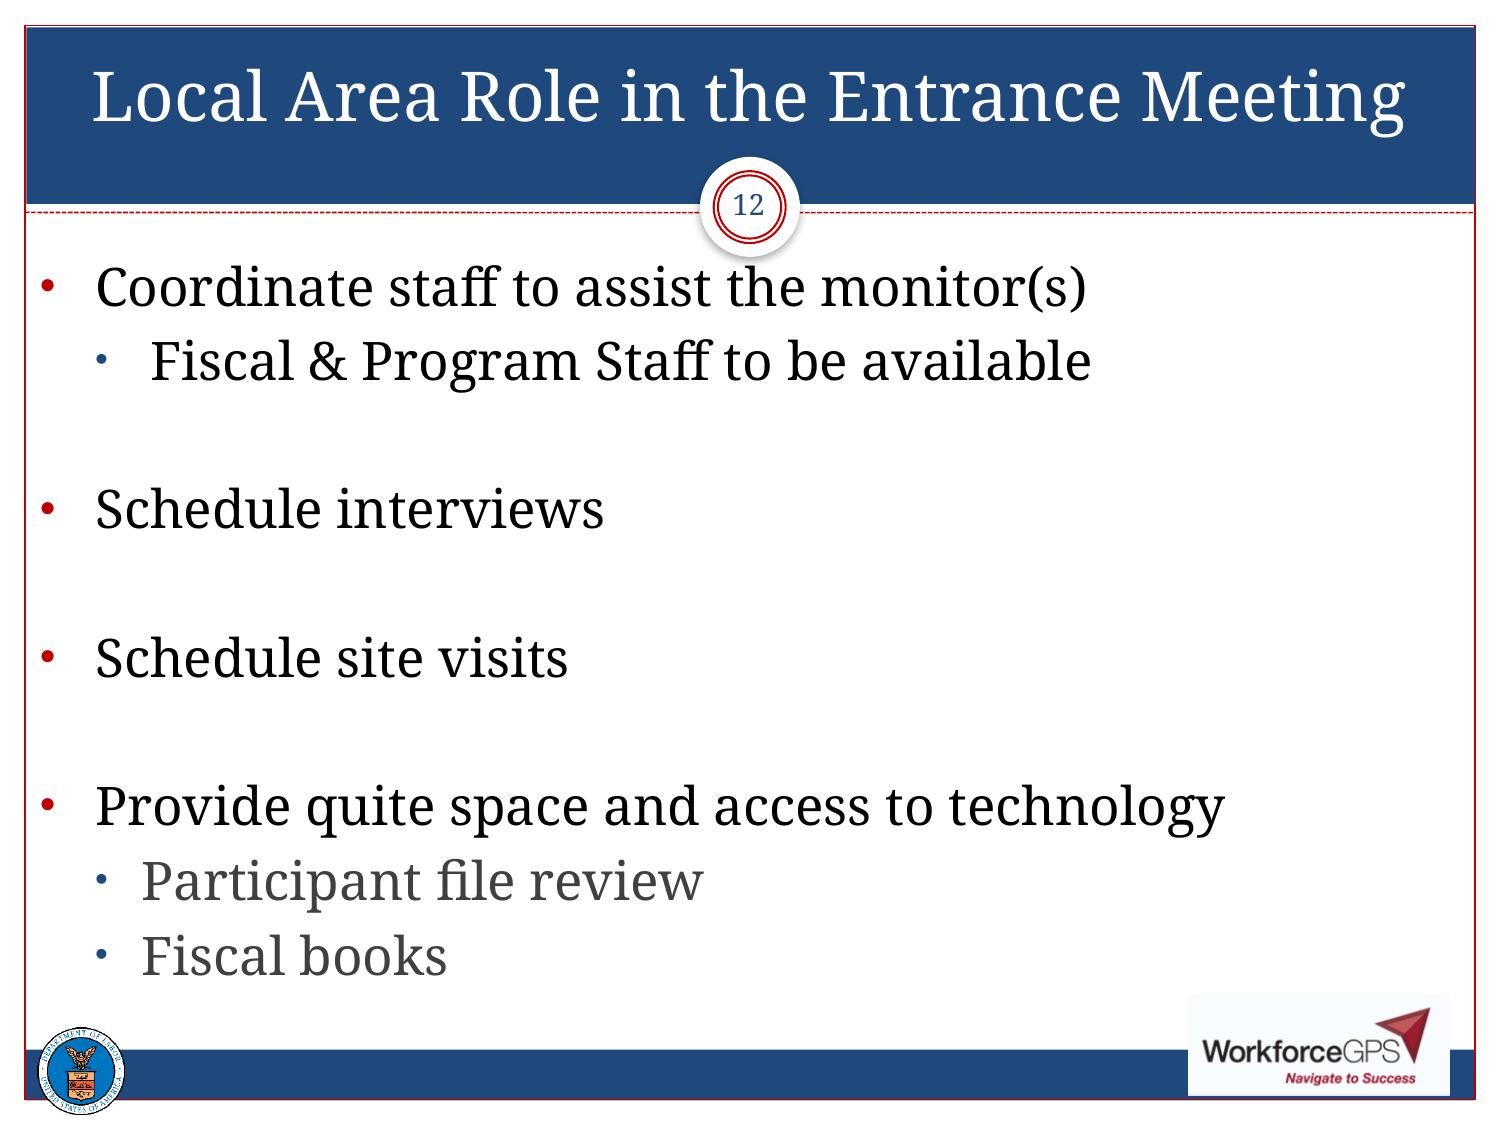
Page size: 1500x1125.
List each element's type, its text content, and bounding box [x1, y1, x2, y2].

slide_number 12 [710, 170, 786, 243]
title Local Area Role in the Entrance Meeting [49, 22, 1450, 143]
footer [137, 1049, 1182, 1100]
picture [1187, 994, 1451, 1096]
picture [37, 1027, 125, 1115]
list Coordinate staff to assist the monitor(s) Fiscal & Program Staff to be available Schedule interviews Schedule site visits Provide quite space and access to technology Participant file review Fiscal books [24, 245, 1420, 996]
